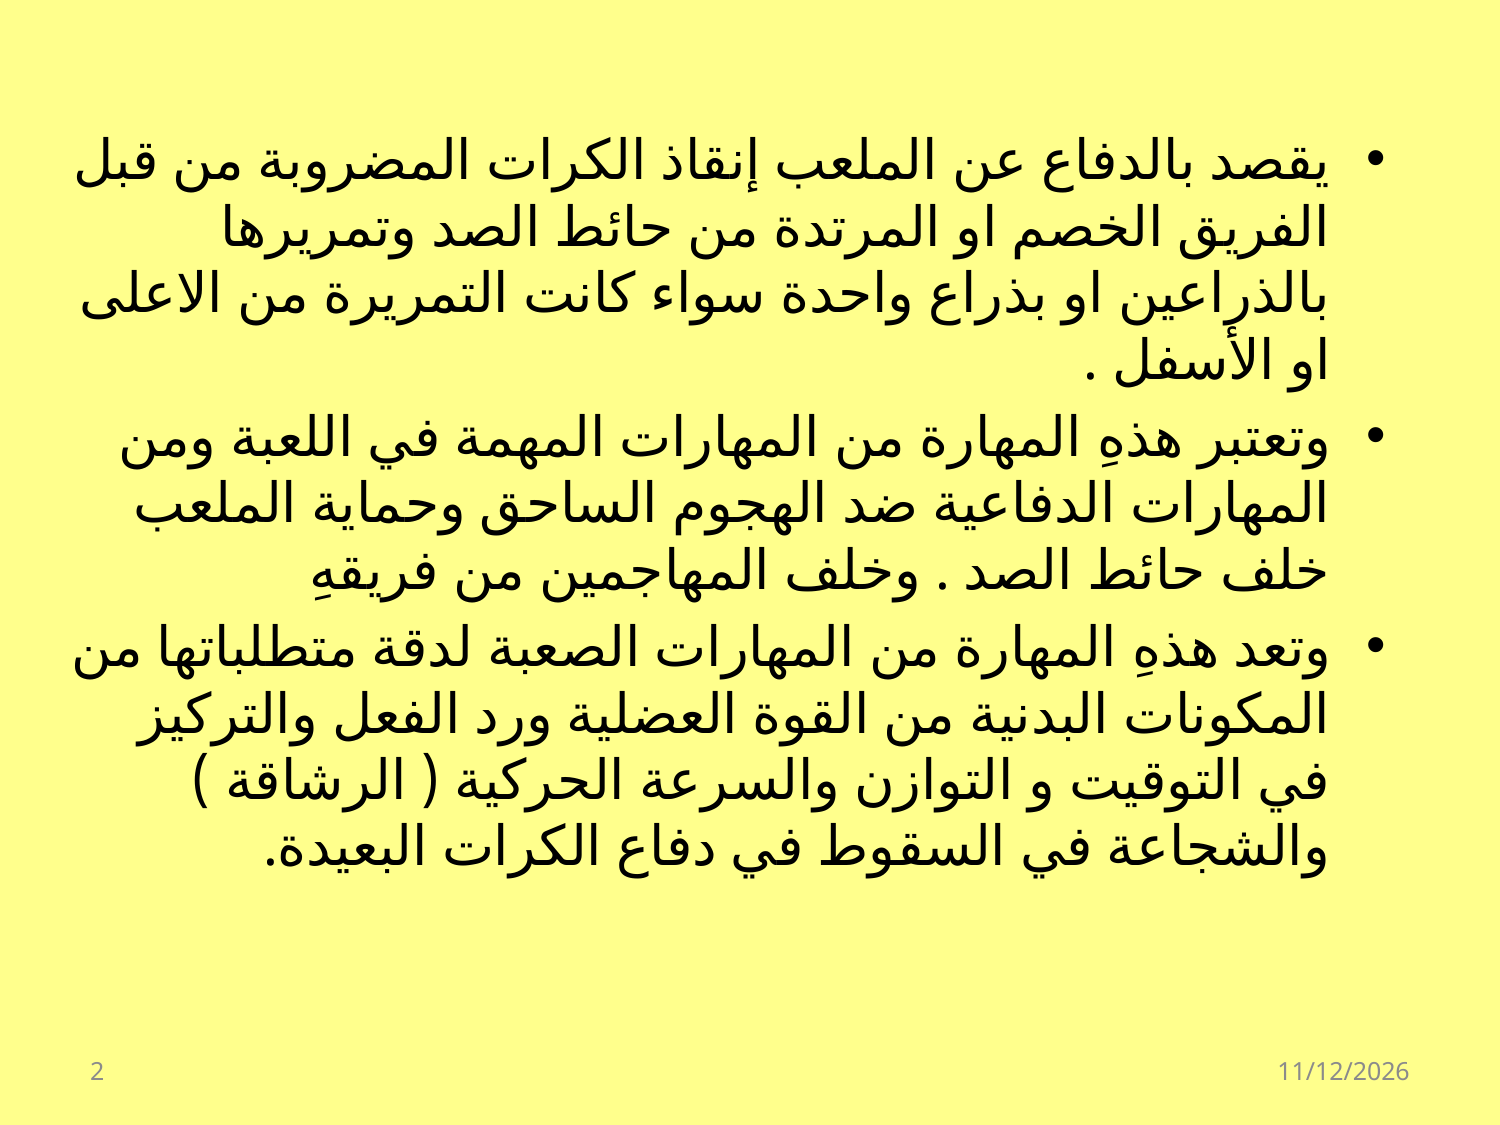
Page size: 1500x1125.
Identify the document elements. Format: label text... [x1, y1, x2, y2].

slide_number 2 [75, 1042, 425, 1103]
list يقصد بالدفاع عن الملعب إنقاذ الكرات المضروبة من قبل الفريق الخصم او المرتدة من حائط الصد وتمريرها بالذراعين او بذراع واحدة سواء كانت التمريرة من الاعلى او الأسفل . وتعتبر هذهِ المهارة من المهارات المهمة في اللعبة ومن المهارات الدفاعية ضد الهجوم الساحق وحماية الملعب خلف حائط الصد . وخلف المهاجمين من فريقهِ وتعد هذهِ المهارة من المهارات الصعبة لدقة متطلباتها من المكونات البدنية من القوة العضلية ورد الفعل والتركيز في التوقيت و التوازن والسرعة الحركية ( الرشاقة ) والشجاعة في السقوط في دفاع الكرات البعيدة. [46, 117, 1397, 933]
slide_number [1074, 1042, 1425, 1103]
